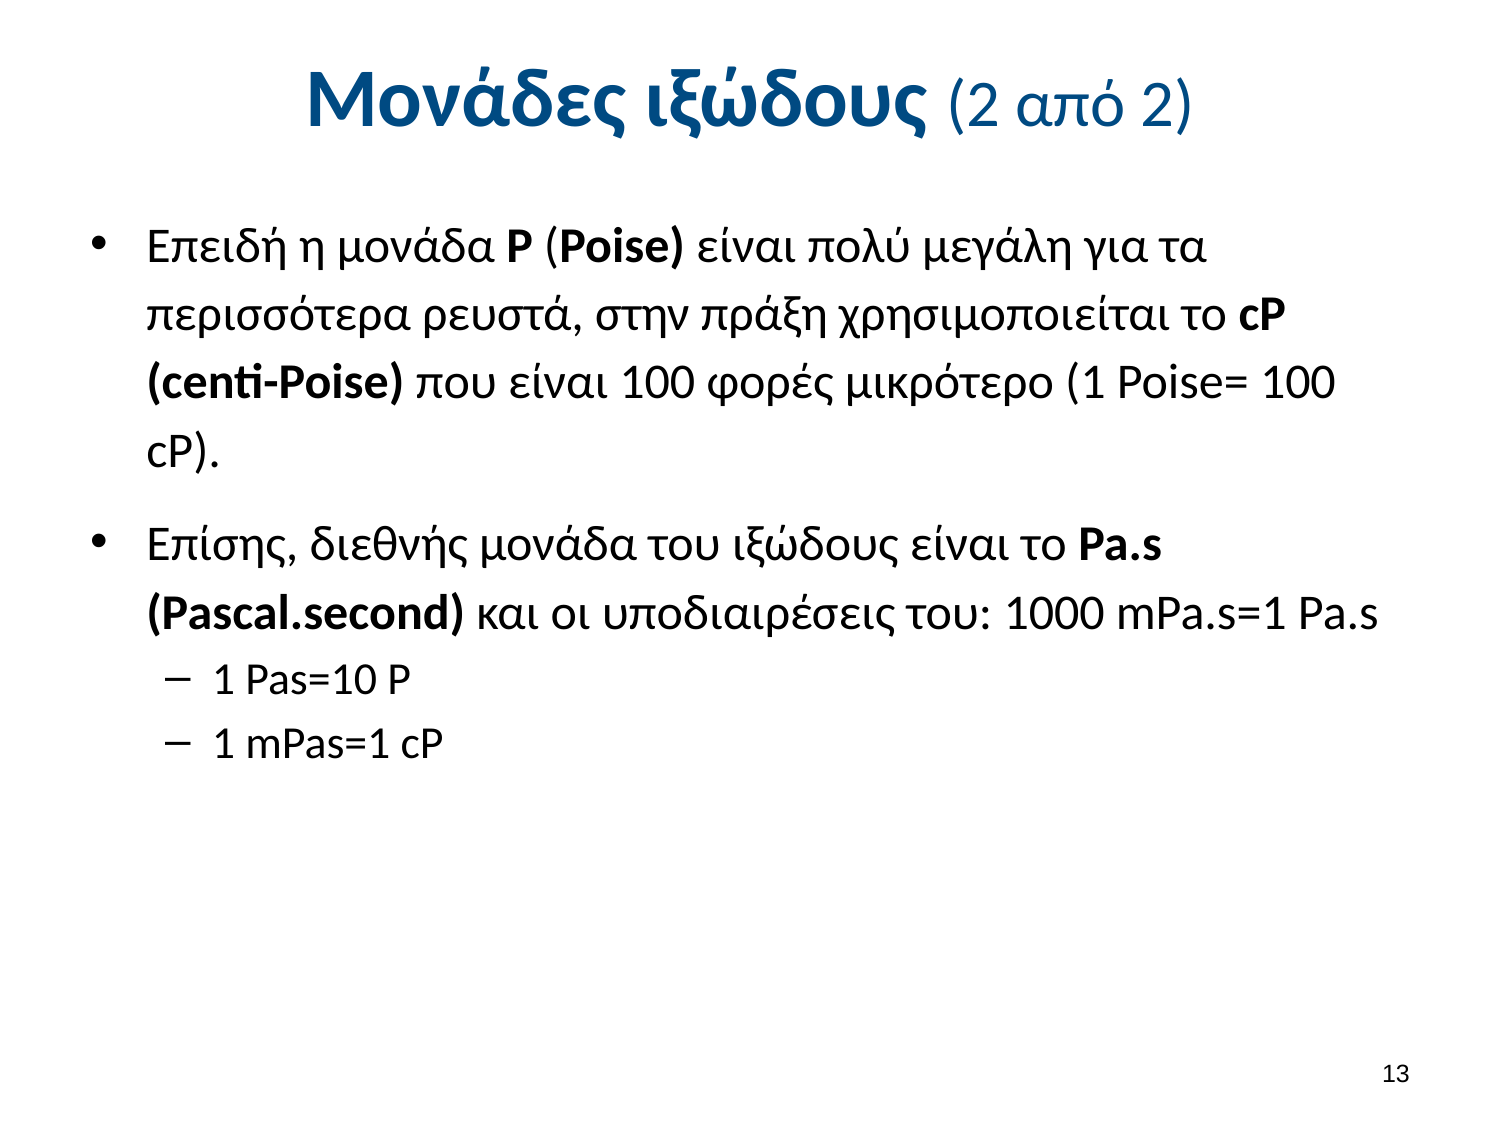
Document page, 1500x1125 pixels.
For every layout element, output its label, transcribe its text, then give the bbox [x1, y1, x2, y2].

list Επειδή η μονάδα P (Poise) είναι πολύ μεγάλη για τα περισσότερα ρευστά, στην πράξη χρησιμοποιείται το cP (centi-Poise) που είναι 100 φορές μικρότερο (1 Poise= 100 cP). Επίσης, διεθνής μονάδα του ιξώδους είναι το Pa.s (Pascal.second) και οι υποδιαιρέσεις του: 1000 mPa.s=1 Pa.s 1 Pas=10 P 1 mPas=1 cP [75, 196, 1425, 1024]
slide_number 12 [1074, 1042, 1425, 1103]
title Μονάδες ιξώδους (2 από 2) [0, 19, 1500, 169]
